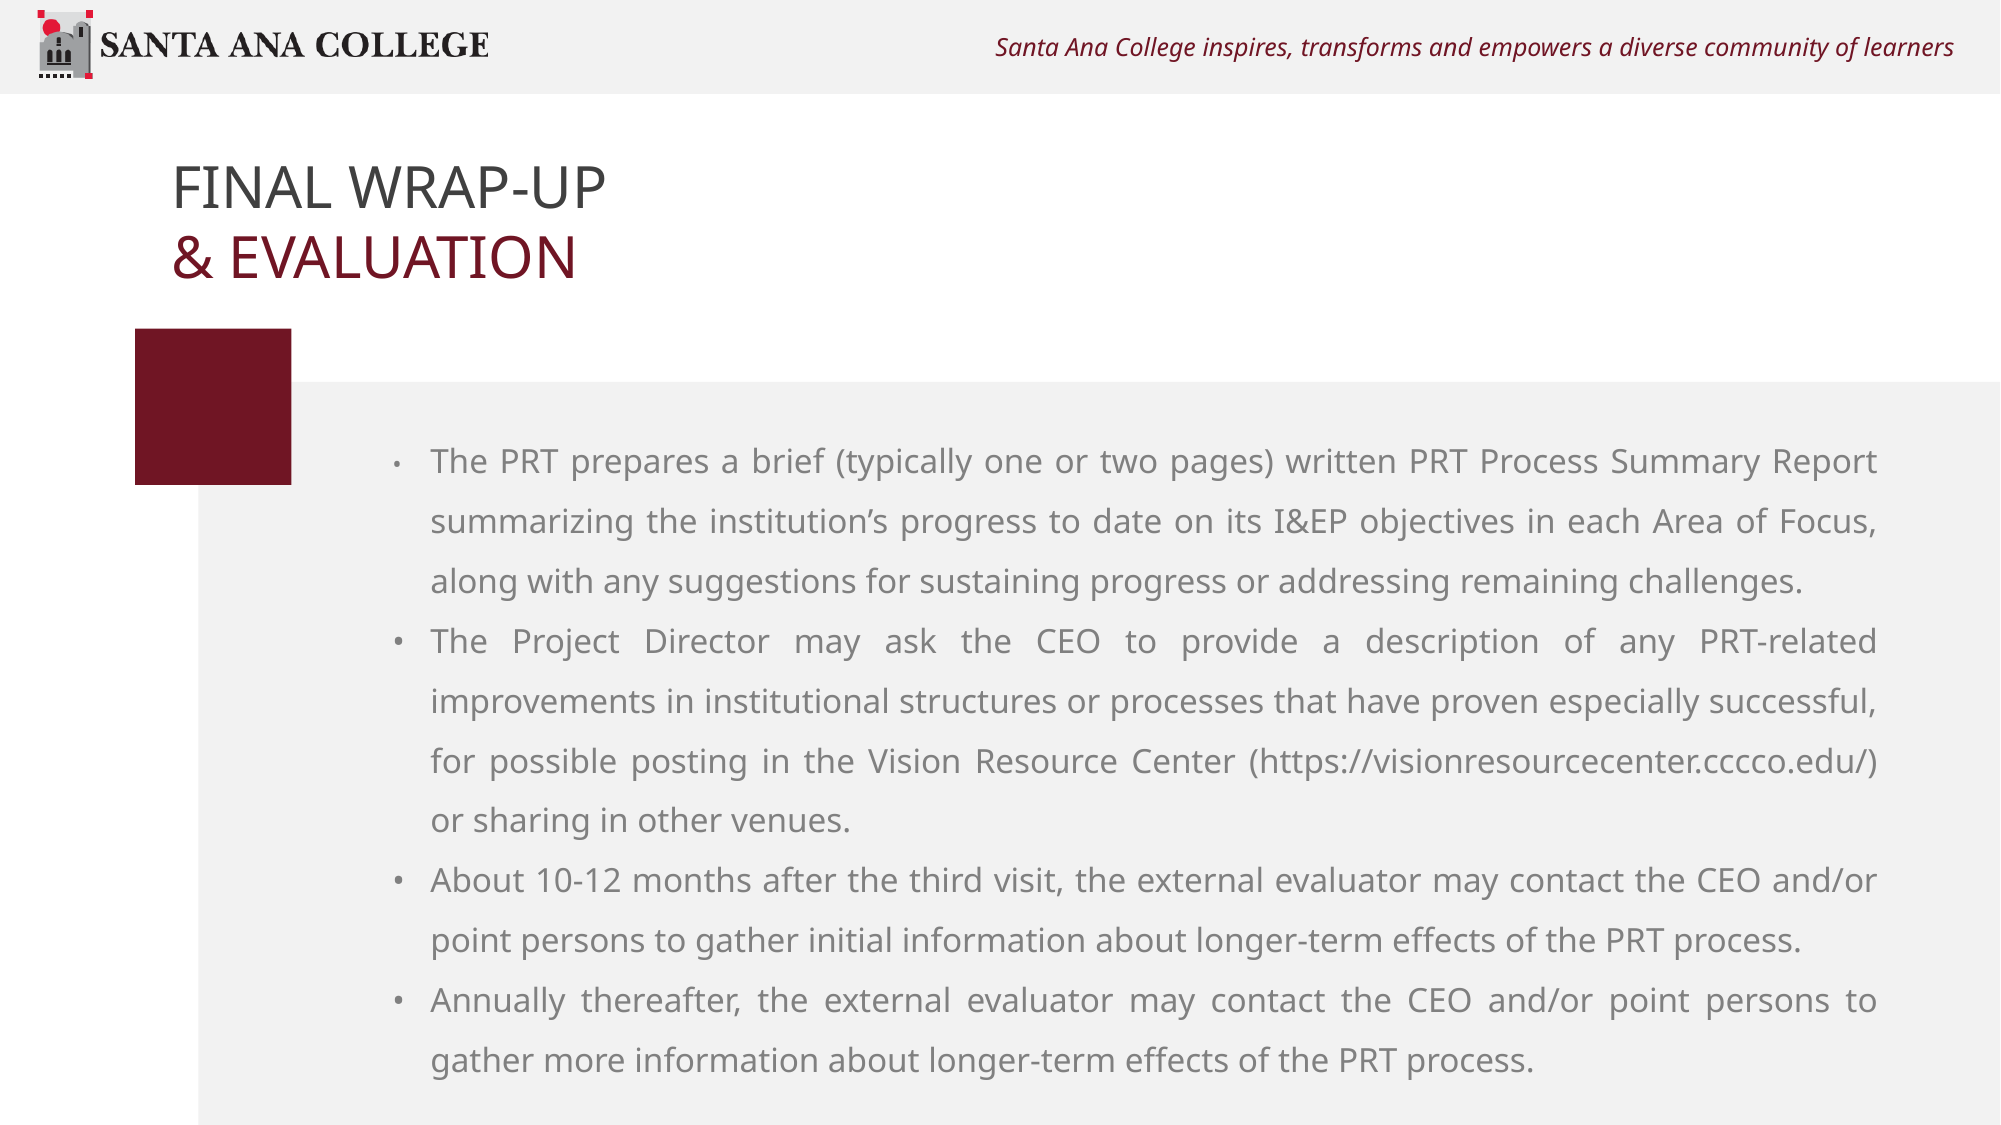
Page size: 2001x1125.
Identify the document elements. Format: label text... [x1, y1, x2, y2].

text_box FINAL WRAP-UP & EVALUATION [171, 150, 609, 291]
text_box [0, 0, 2001, 95]
text_box Santa Ana College inspires, transforms and empowers a diverse community of learners [780, 31, 1957, 62]
text_box [197, 381, 2001, 1125]
text_box [134, 328, 292, 486]
picture [37, 10, 489, 78]
text_box • The PRT prepares a brief (typically one or two pages) written PRT Process Summary Report summarizing the institution’s progress to date on its I&EP objectives in each Area of Focus, along with any suggestions for sustaining progress or addressing remaining challenges. • The Project Director may ask the CEO to provide a description of any PRT-related improvements in institutional structures or processes that have proven especially successful, for possible posting in the Vision Resource Center (https://visionresourcecenter.cccco.edu/) or sharing in other venues. • About 10-12 months after the third visit, the external evaluator may contact the CEO and/or point persons to gather initial information about longer-term effects of the PRT process. • Annually thereafter, the external evaluator may contact the CEO and/or point persons to gather more information about longer-term effects of the PRT process. [354, 420, 1881, 1080]
